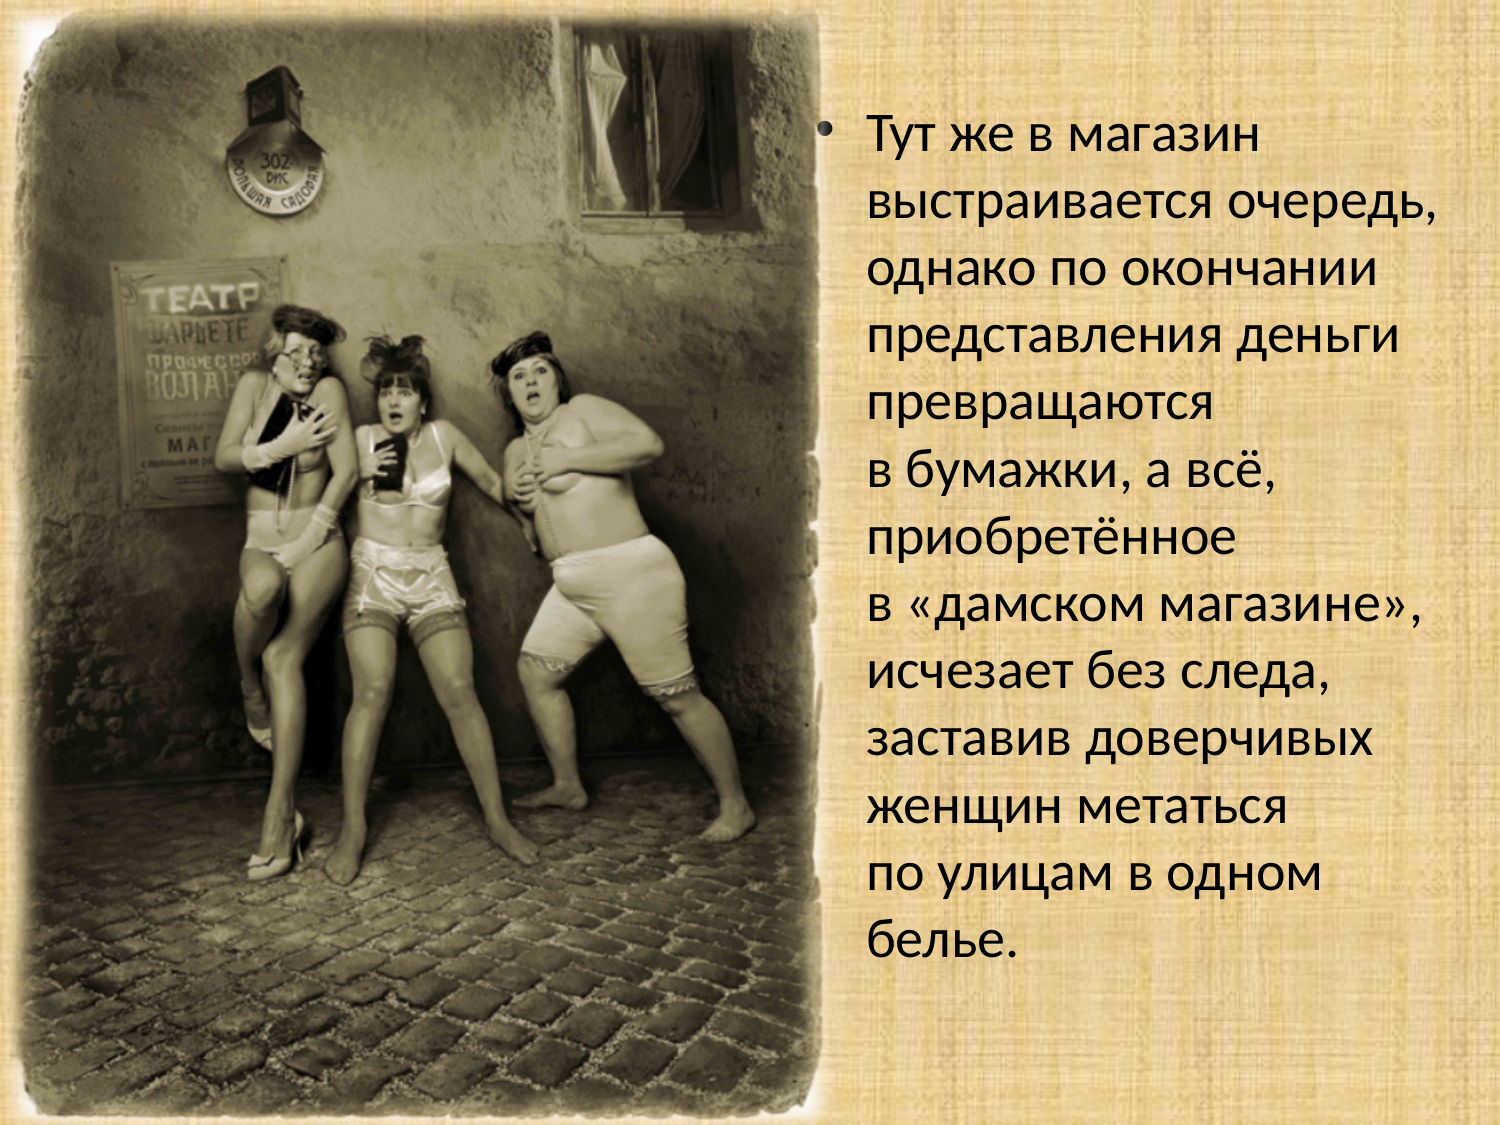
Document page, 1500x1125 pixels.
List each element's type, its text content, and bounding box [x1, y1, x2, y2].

list Тут же в магазин выстраивается очередь, однако по окончании представления деньги превращаются в бумажки, а всё, приобретённое в «дамском магазине», исчезает без следа, заставив доверчивых женщин метаться по улицам в одном белье. [841, 87, 1463, 1125]
picture [0, 0, 1500, 1125]
